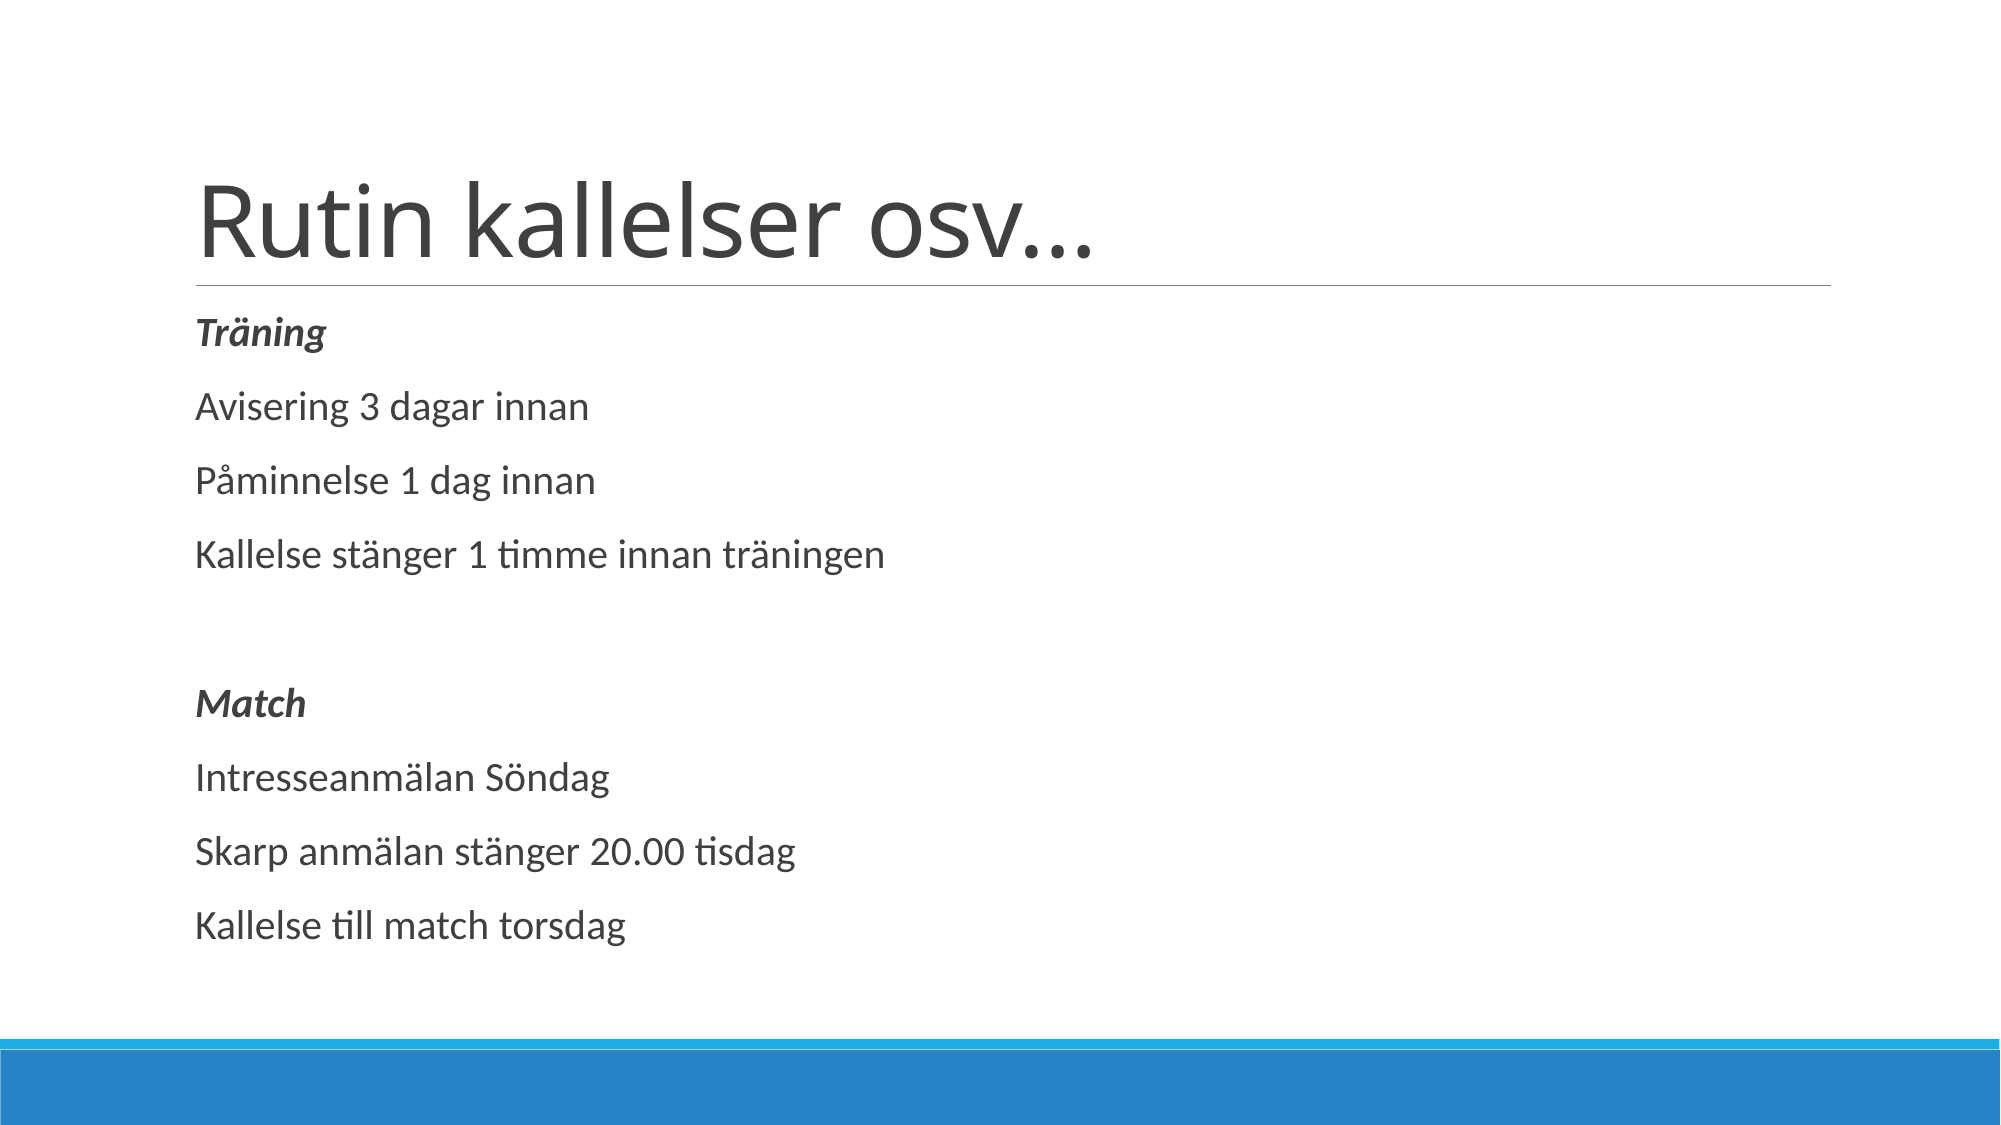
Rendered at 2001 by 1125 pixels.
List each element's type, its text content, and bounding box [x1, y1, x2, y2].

title Rutin kallelser osv… [180, 47, 1830, 285]
list Träning Avisering 3 dagar innan Påminnelse 1 dag innan Kallelse stänger 1 timme innan träningen Match Intresseanmälan Söndag Skarp anmälan stänger 20.00 tisdag Kallelse till match torsdag [180, 302, 1830, 963]
